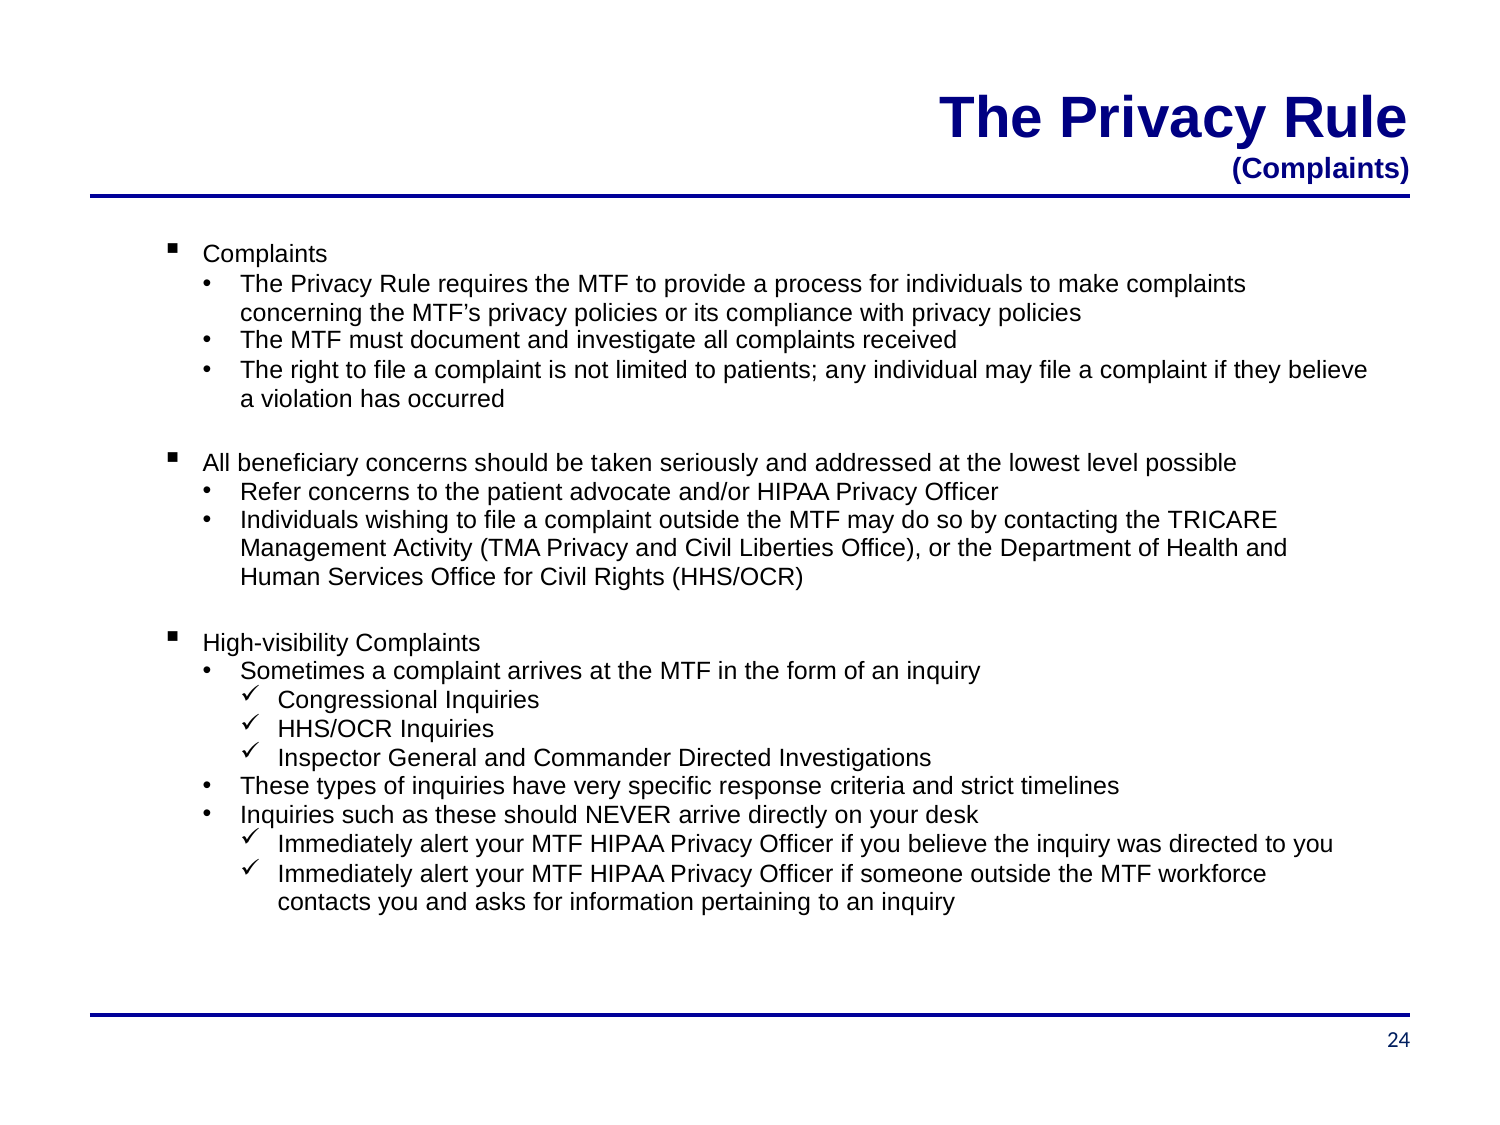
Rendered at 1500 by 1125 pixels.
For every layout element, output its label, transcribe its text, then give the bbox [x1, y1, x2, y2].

title The Privacy Rule (Complaints) [87, 80, 1413, 269]
slide_number 24 [1382, 1024, 1415, 1125]
text_box Complaints The Privacy Rule requires the MTF to provide a process for individuals to make complaints concerning the MTF’s privacy policies or its compliance with privacy policies The MTF must document and investigate all complaints received The right to file a complaint is not limited to patients; any individual may file a complaint if they believe a violation has occurred All beneficiary concerns should be taken seriously and addressed at the lowest level possible Refer concerns to the patient advocate and/or HIPAA Privacy Officer Individuals wishing to file a complaint outside the MTF may do so by contacting the TRICARE Management Activity (TMA Privacy and Civil Liberties Office), or the Department of Health and Human Services Office for Civil Rights (HHS/OCR) High-visibility Complaints Sometimes a complaint arrives at the MTF in the form of an inquiry Congressional Inquiries HHS/OCR Inquiries Inspector General and Commander Directed Investigations These types of inquiries have very specific response criteria and strict timelines Inquiries such as these should NEVER arrive directly on your desk Immediately alert your MTF HIPAA Privacy Officer if you believe the inquiry was directed to you Immediately alert your MTF HIPAA Privacy Officer if someone outside the MTF workforce contacts you and asks for information pertaining to an inquiry [162, 238, 1385, 916]
